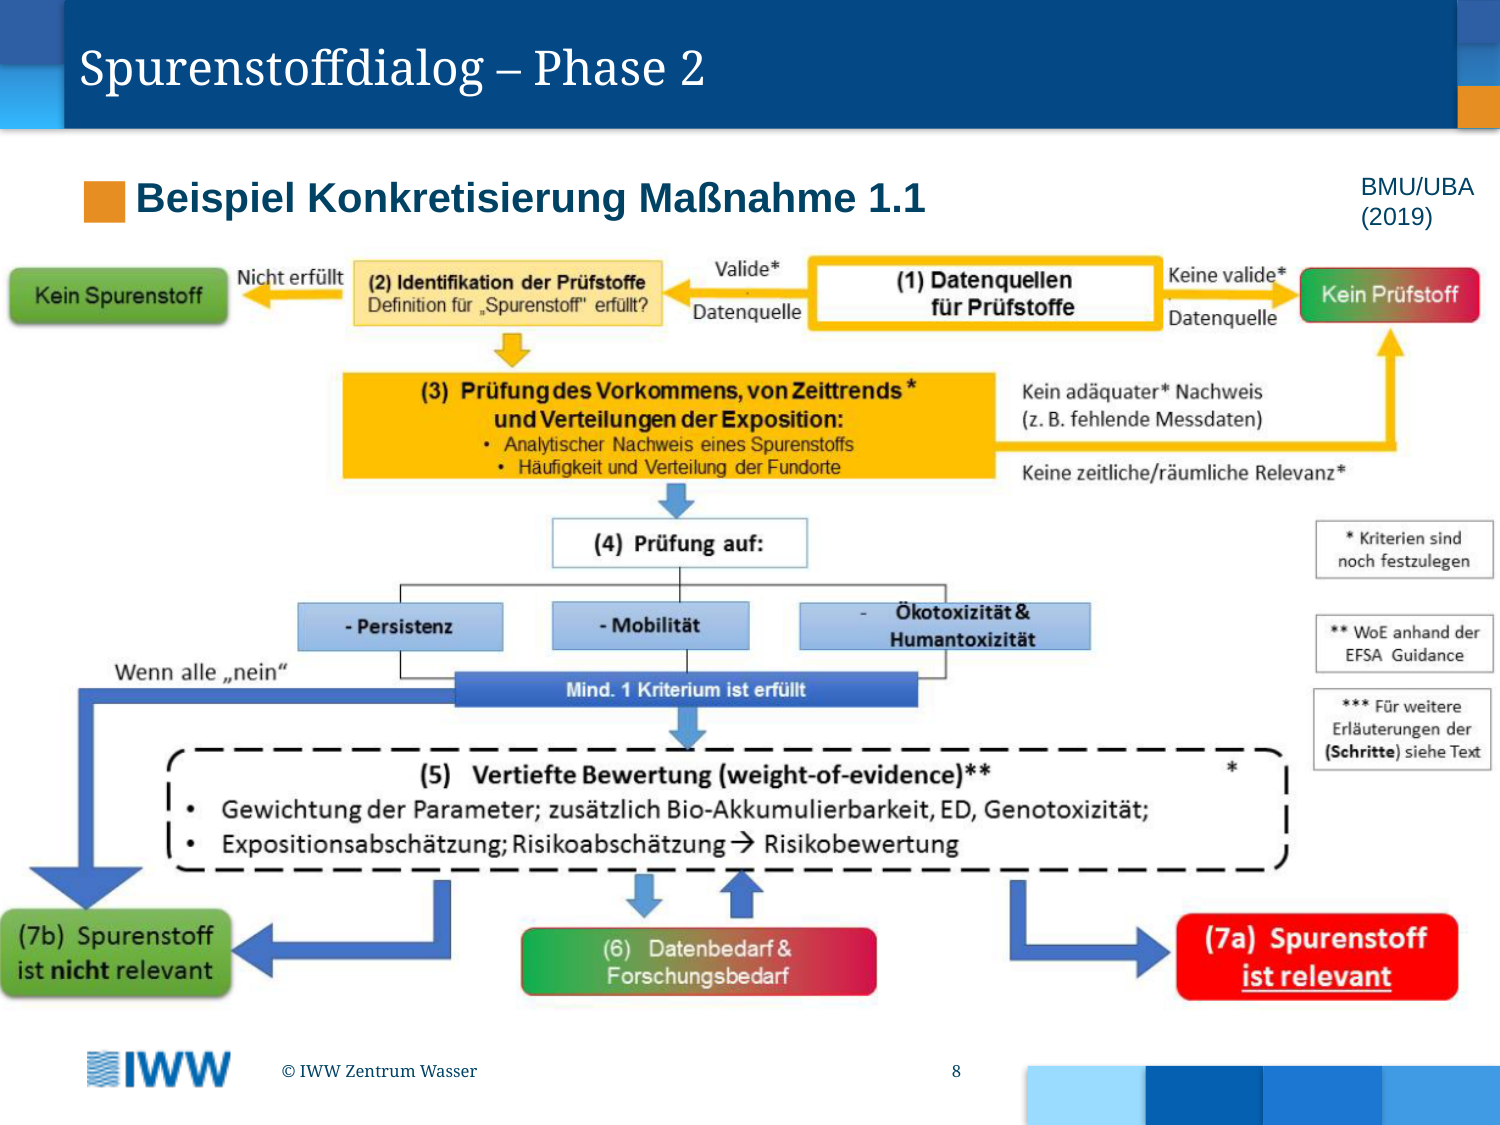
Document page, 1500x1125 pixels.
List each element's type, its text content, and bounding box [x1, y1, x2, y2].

text_box BMU/UBA (2019) [1346, 162, 1500, 225]
picture [282, 1065, 294, 1077]
text_box Beispiel Konkretisierung Maßnahme 1.1 [64, 163, 1346, 224]
picture [0, 225, 1500, 1012]
text_box Spurenstoffdialog – Phase 2 [64, 29, 1455, 97]
picture [319, 1065, 324, 1074]
